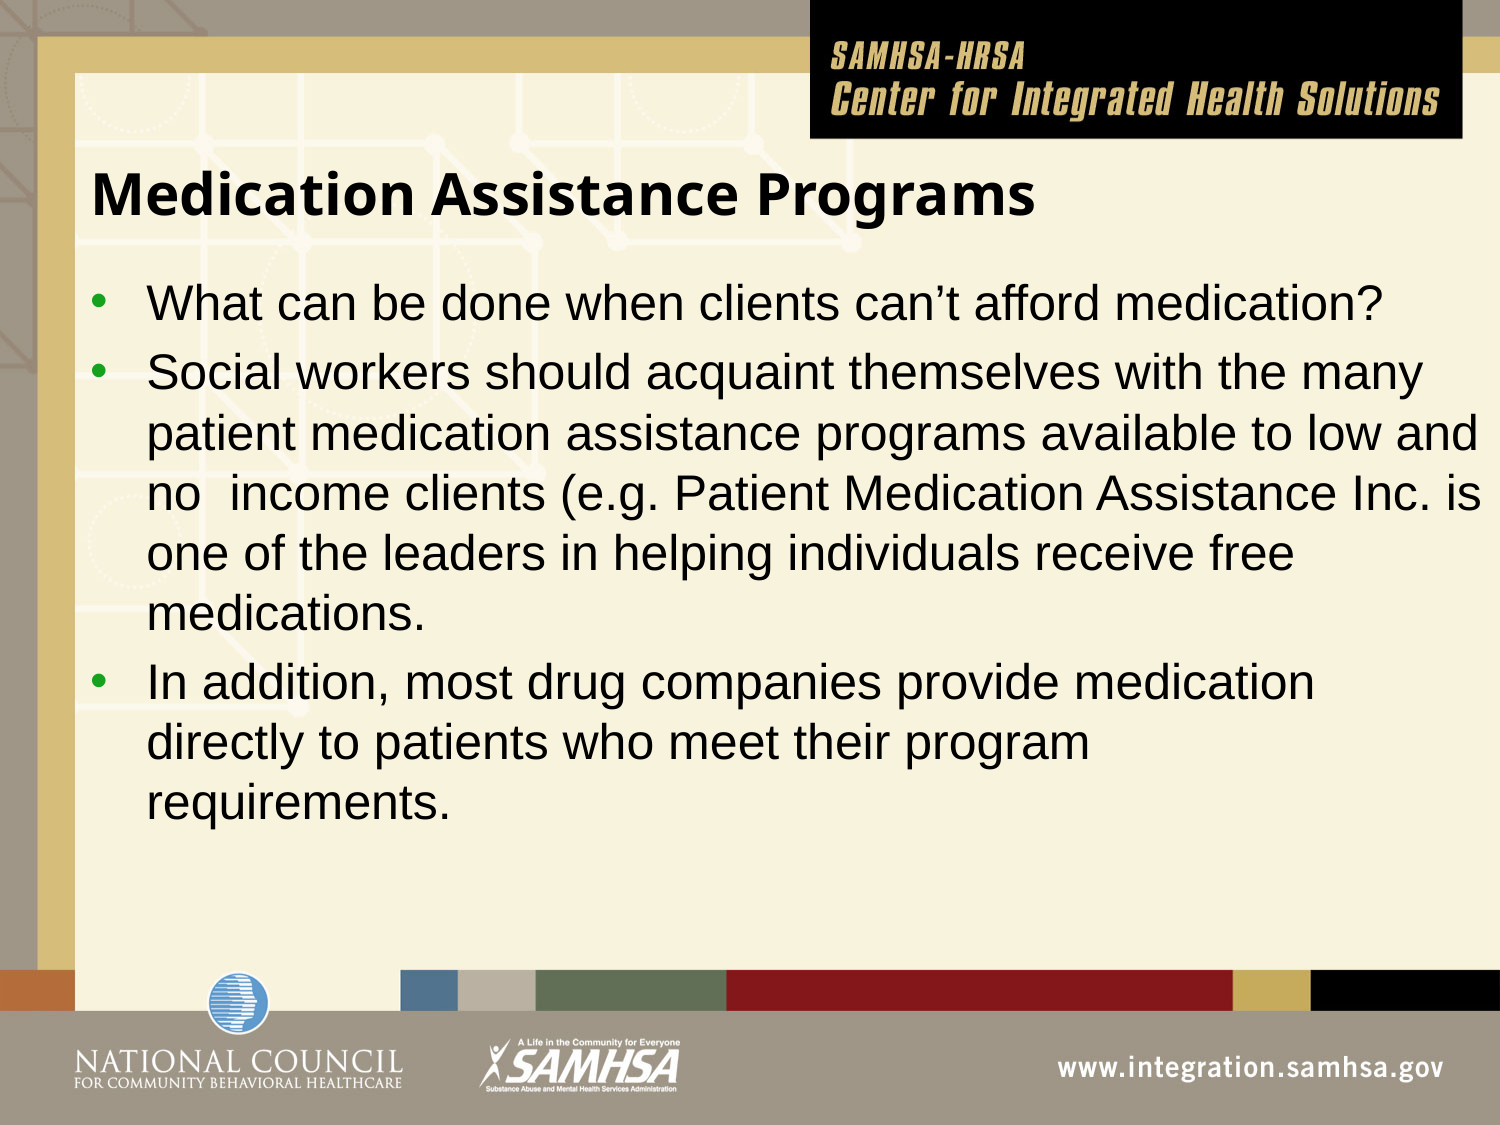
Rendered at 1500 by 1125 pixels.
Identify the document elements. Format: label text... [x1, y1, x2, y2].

list What can be done when clients can’t afford medication? Social workers should acquaint themselves with the many patient medication assistance programs available to low and no income clients (e.g. Patient Medication Assistance Inc. is one of the leaders in helping individuals receive free medications. In addition, most drug companies provide medication directly to patients who meet their program requirements. [75, 262, 1500, 1125]
title Medication Assistance Programs [75, 149, 1425, 262]
picture [0, 0, 1500, 1125]
